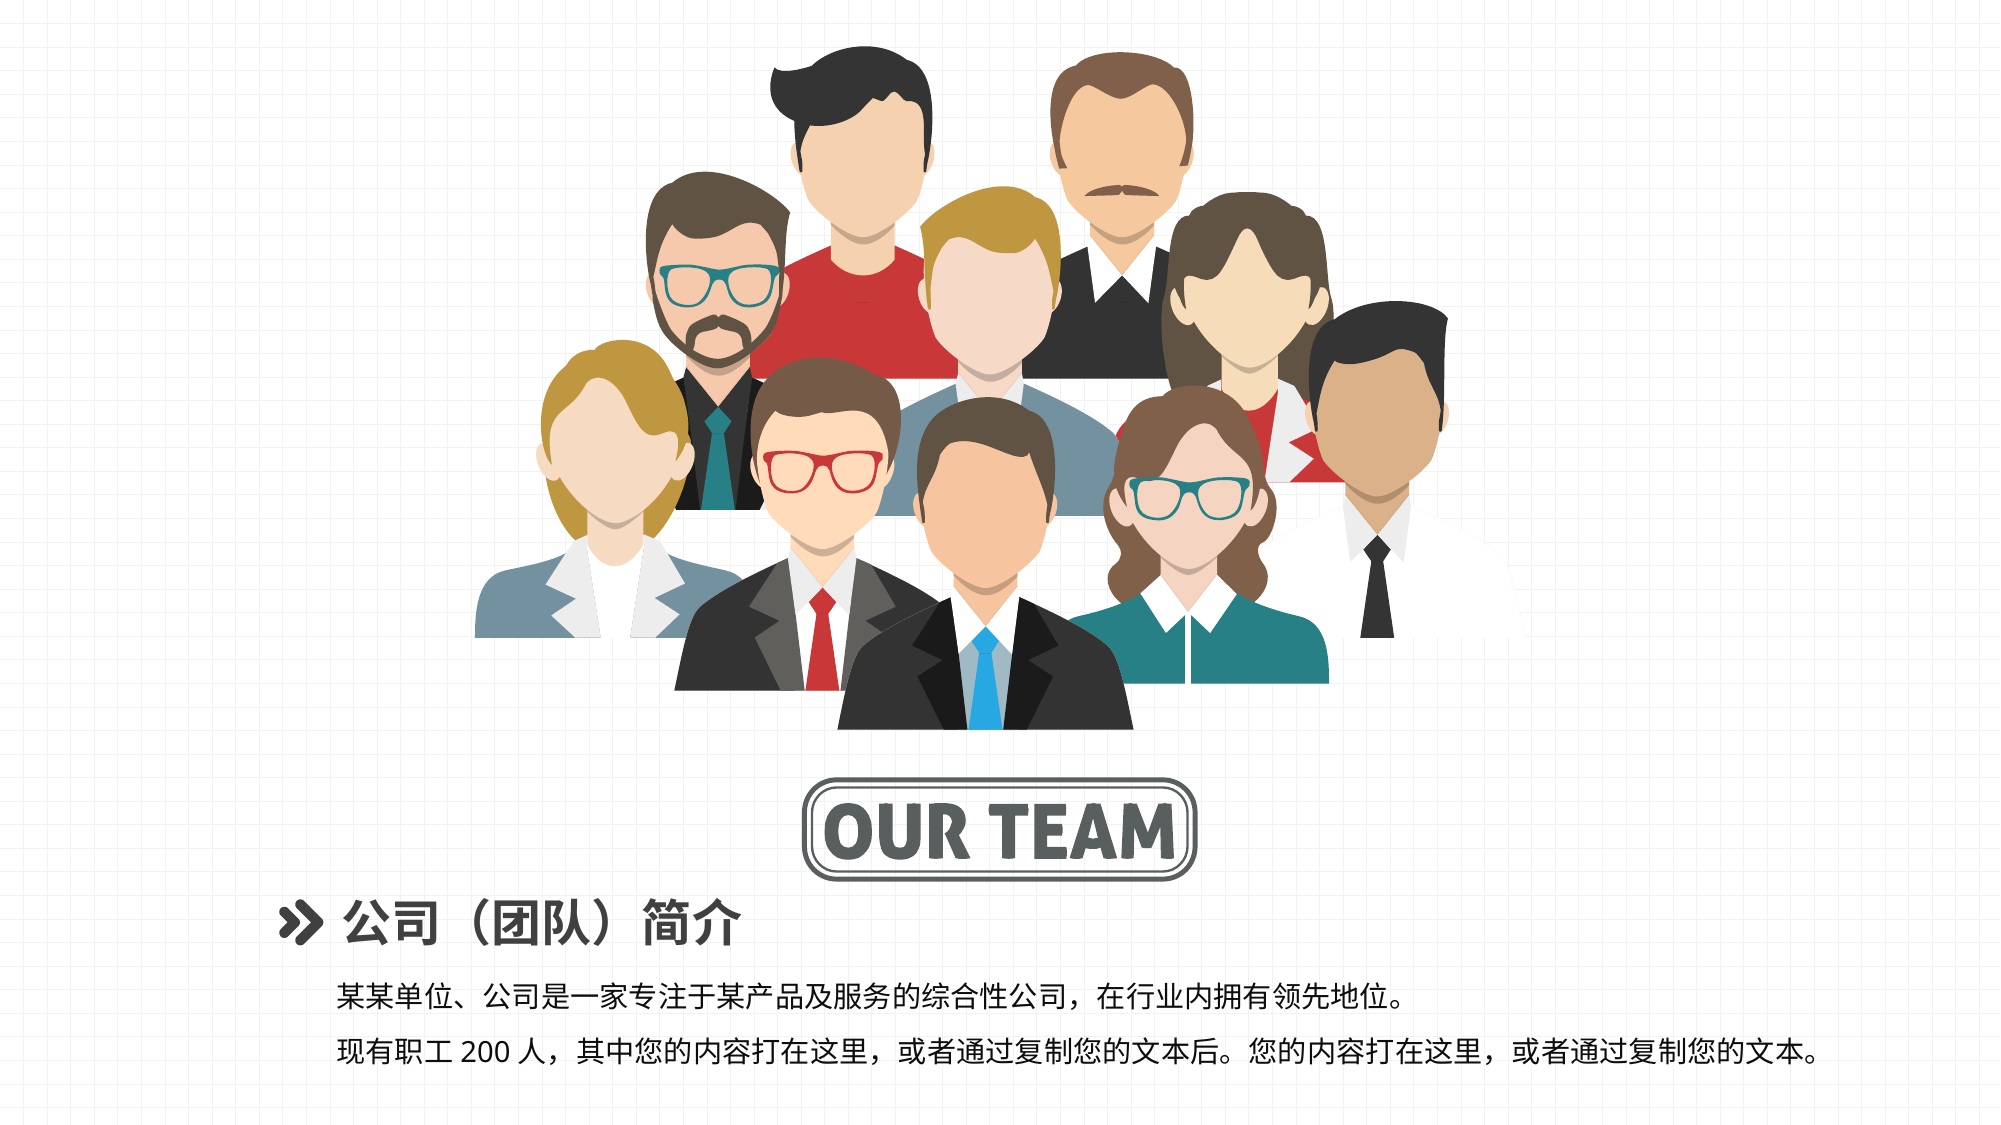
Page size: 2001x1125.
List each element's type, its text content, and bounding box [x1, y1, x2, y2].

text_box 公司（团队）简介 [327, 884, 757, 960]
text_box [295, 899, 324, 946]
text_box 某某单位、公司是一家专注于某产品及服务的综合性公司，在行业内拥有领先地位。 现有职工200人，其中您的内容打在这里，或者通过复制您的文本后。您的内容打在这里，或者通过复制您的文本。 [279, 961, 1861, 1075]
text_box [804, 779, 1196, 880]
text_box [279, 906, 300, 938]
picture [474, 45, 1526, 730]
